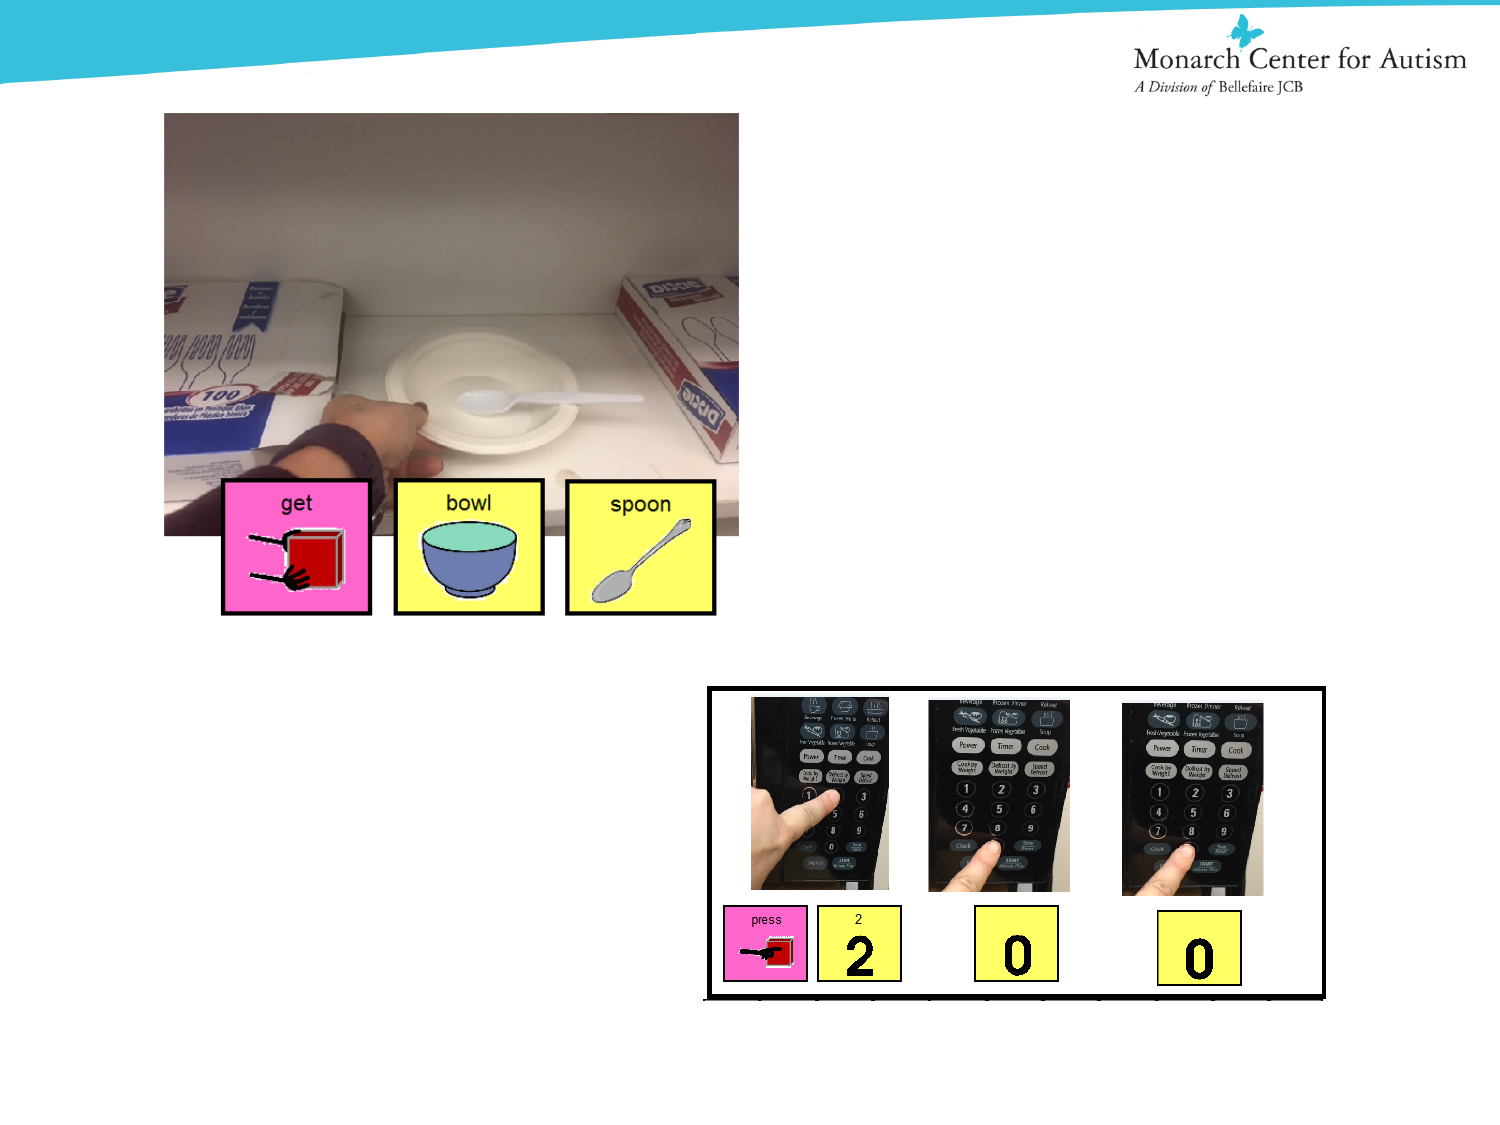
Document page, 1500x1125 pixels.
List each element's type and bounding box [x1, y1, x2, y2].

picture [699, 674, 1326, 1001]
picture [0, 0, 1500, 621]
